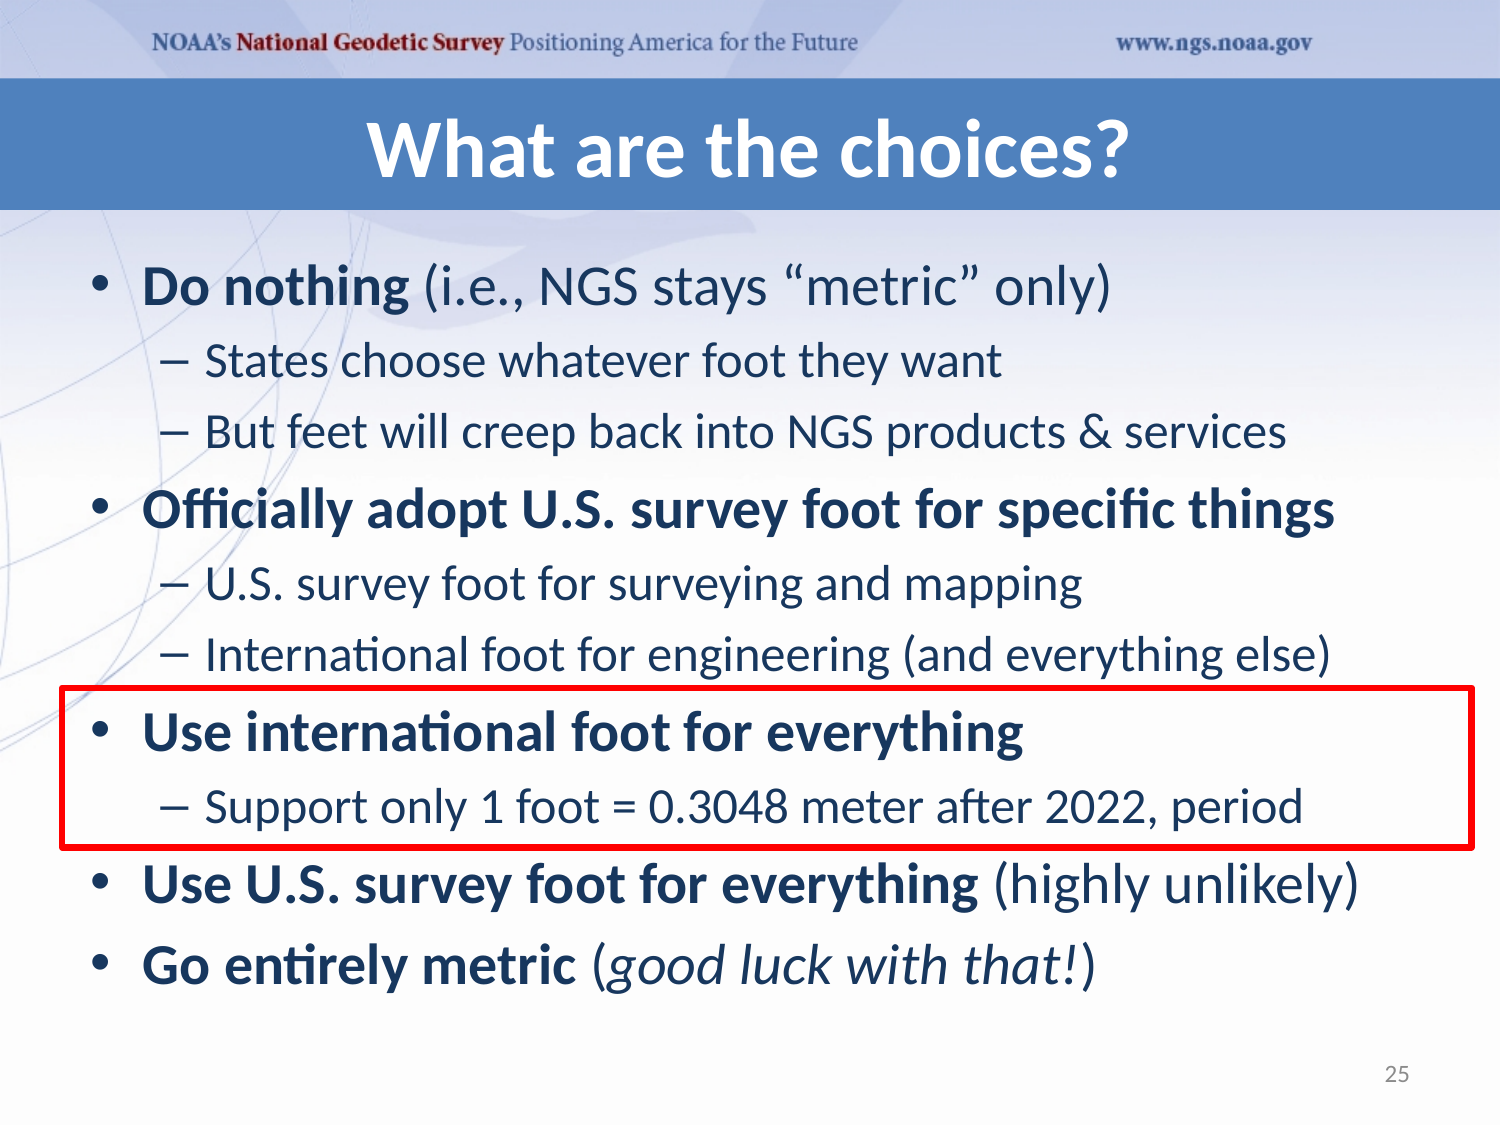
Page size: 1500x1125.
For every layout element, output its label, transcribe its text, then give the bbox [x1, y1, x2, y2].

slide_number 25 [1275, 1050, 1425, 1095]
picture [0, 211, 1500, 1125]
list Do nothing (i.e., NGS stays “metric” only) States choose whatever foot they want But feet will creep back into NGS products & services Officially adopt U.S. survey foot for specific things U.S. survey foot for surveying and mapping International foot for engineering (and everything else) Use international foot for everything Support only 1 foot = 0.3048 meter after 2022, period Use U.S. survey foot for everything (highly unlikely) Go entirely metric (good luck with that!) [74, 239, 1500, 1021]
title What are the choices? [0, 78, 1500, 211]
text_box [60, 686, 1474, 850]
picture [0, 0, 1500, 78]
